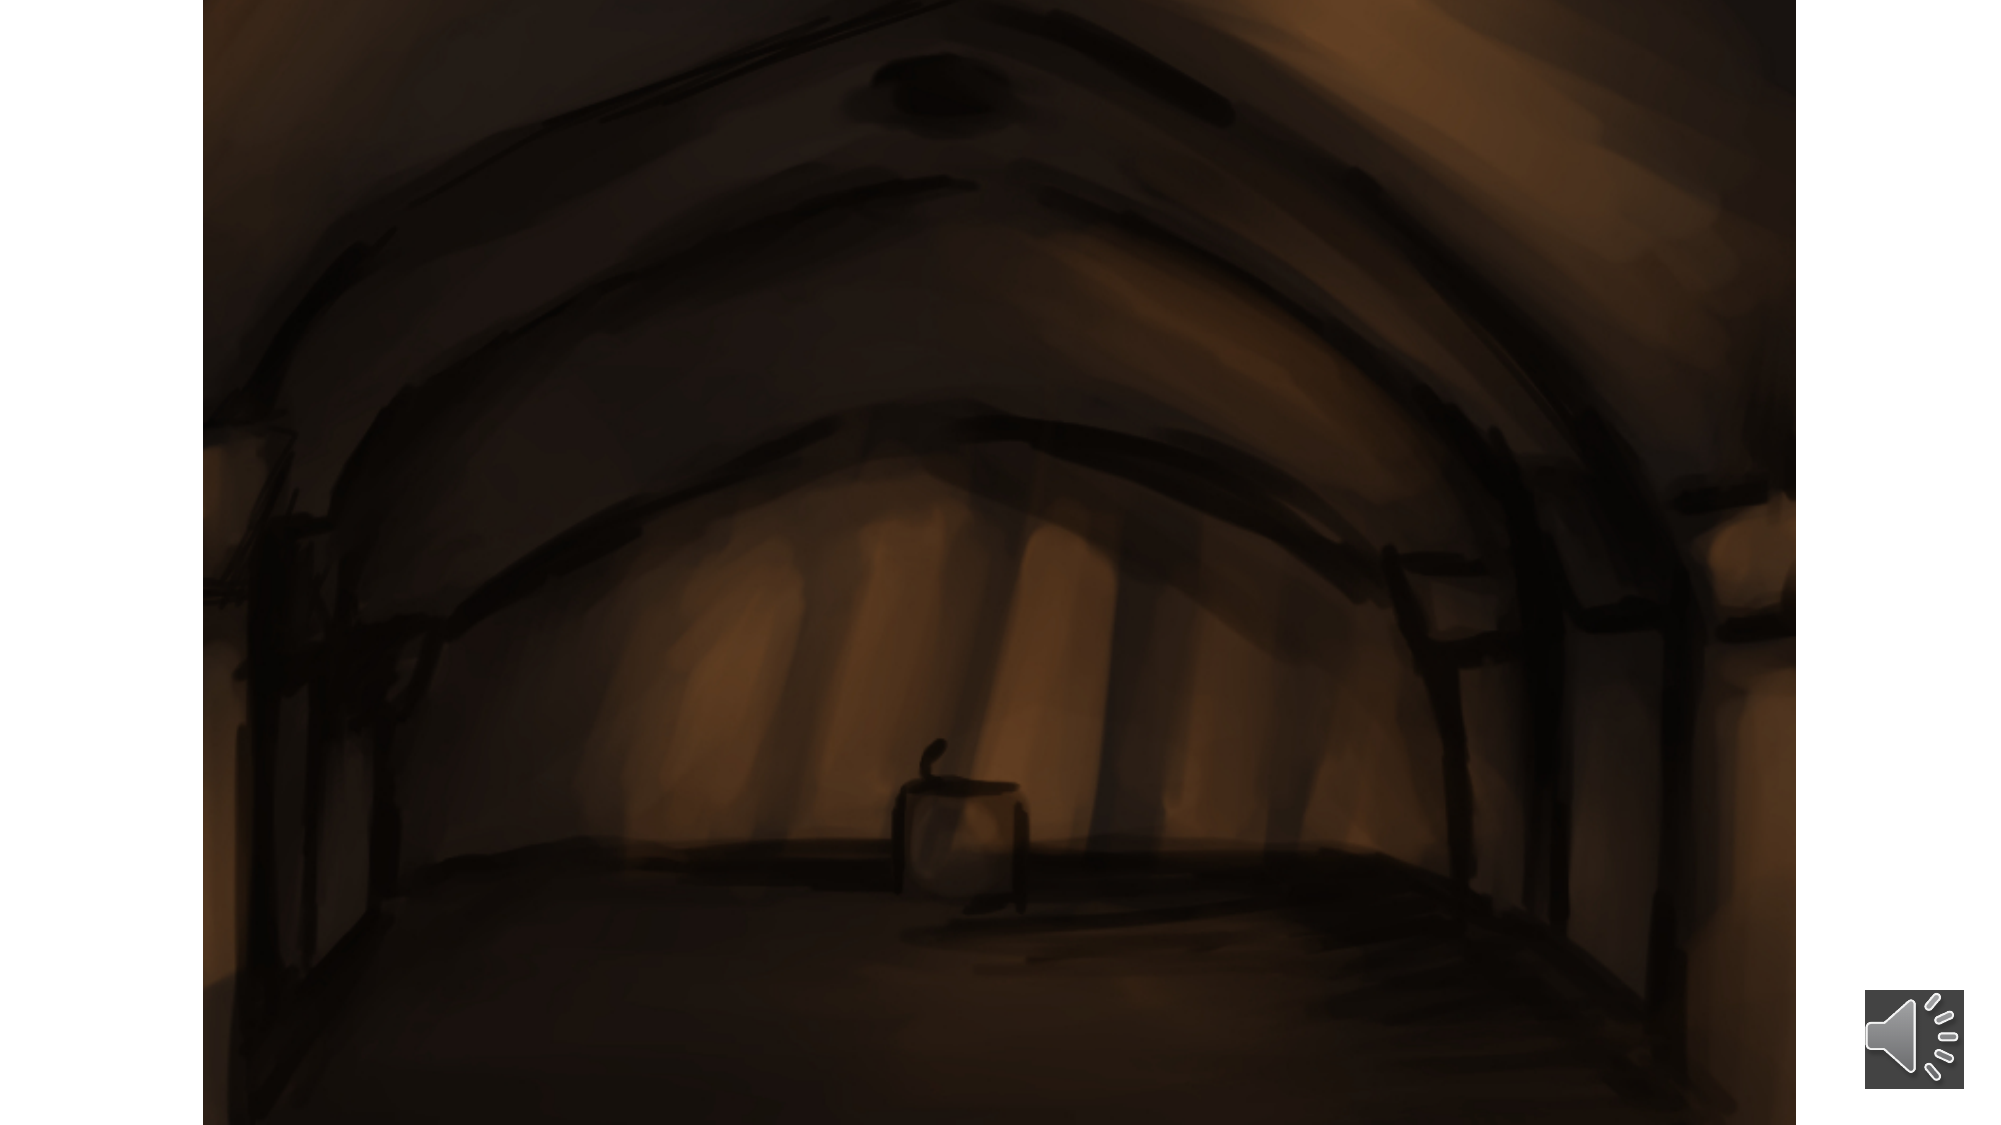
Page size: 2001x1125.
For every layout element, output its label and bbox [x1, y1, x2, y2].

picture [1864, 989, 1965, 1090]
picture [203, 0, 1796, 1125]
